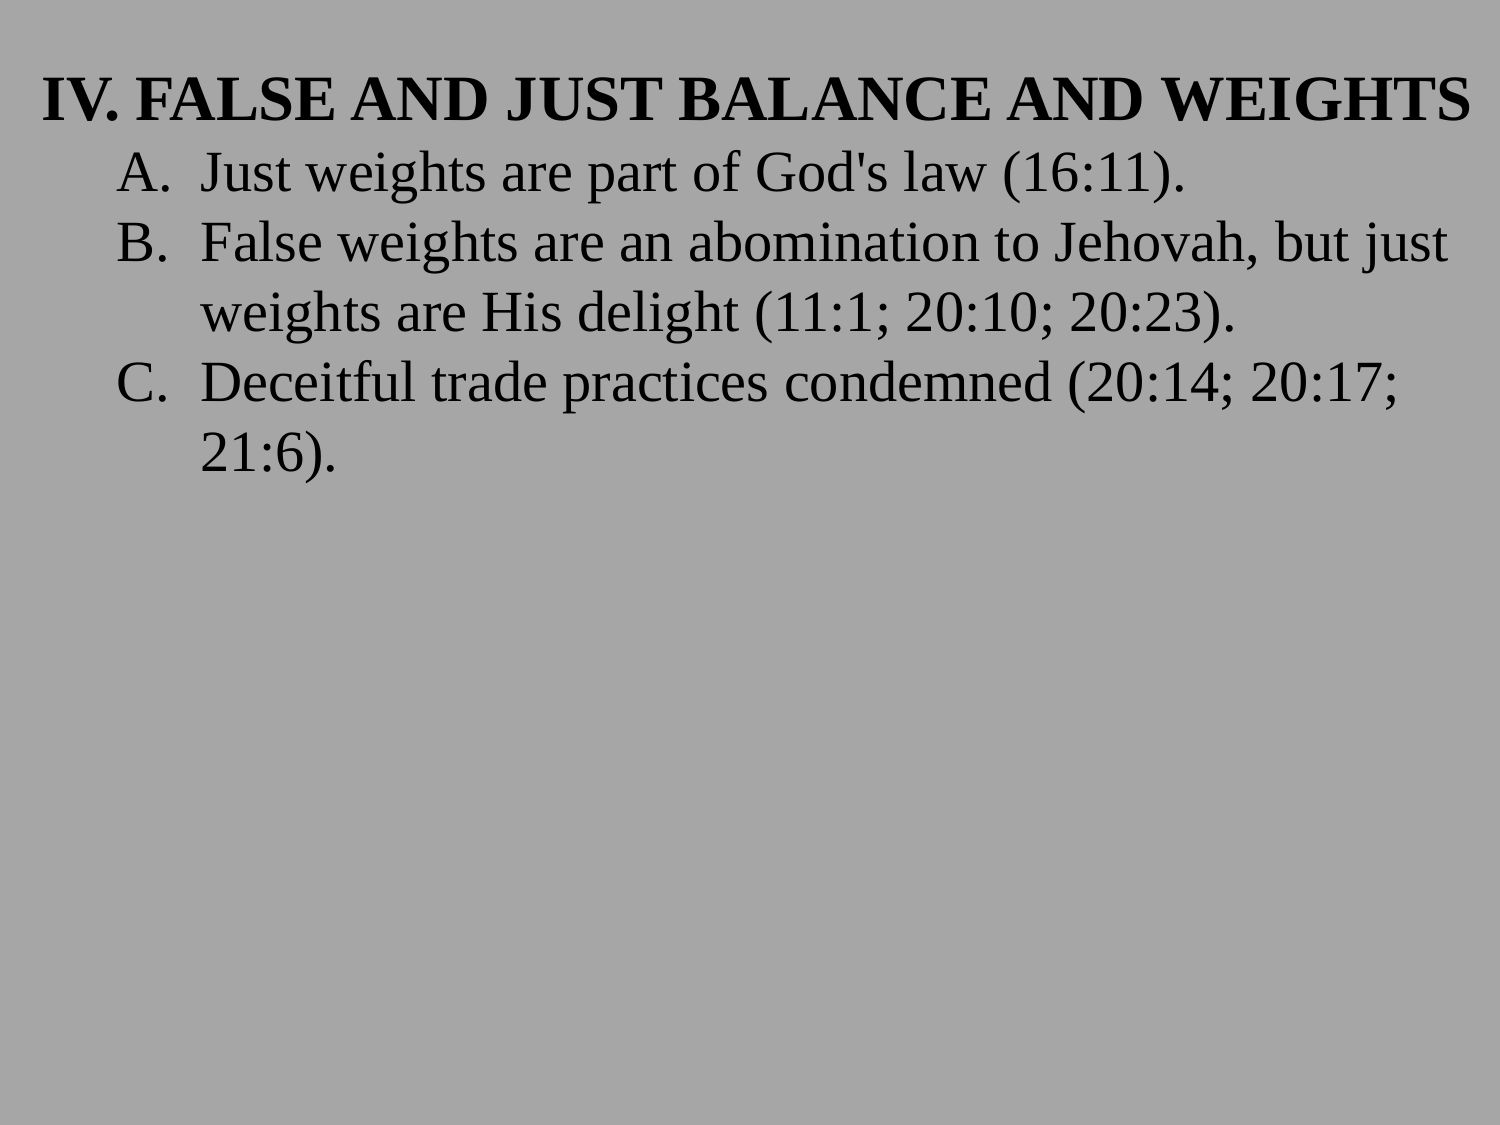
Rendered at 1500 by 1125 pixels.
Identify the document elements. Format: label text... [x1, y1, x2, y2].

text_box FALSE AND JUST BALANCE AND WEIGHTS Just weights are part of God's law (16:11). False weights are an abomination to Jehovah, but just weights are His delight (11:1; 20:10; 20:23). Deceitful trade practices condemned (20:14; 20:17; 21:6). [26, 48, 1500, 491]
